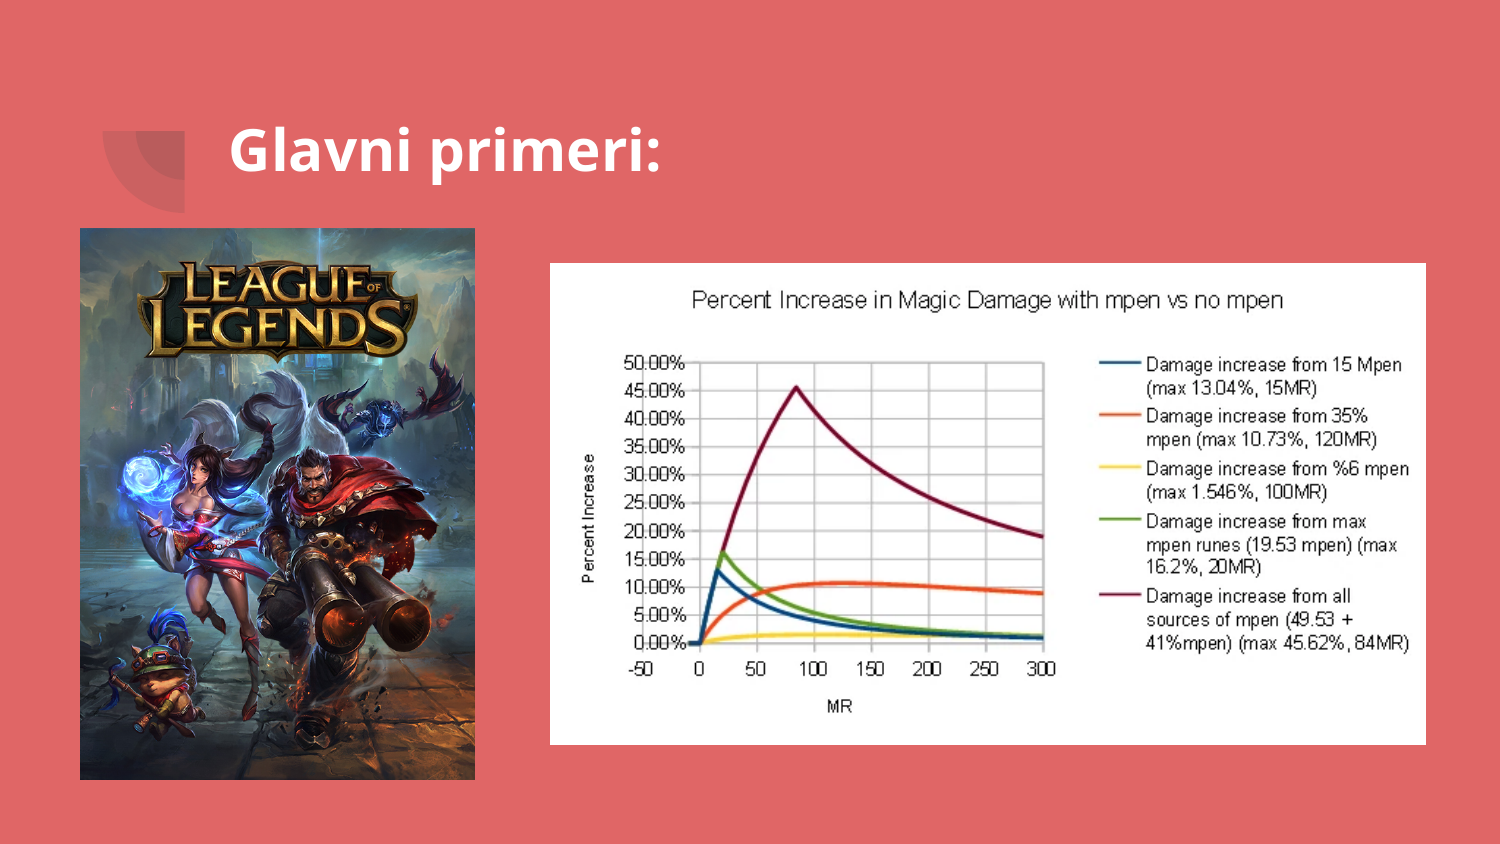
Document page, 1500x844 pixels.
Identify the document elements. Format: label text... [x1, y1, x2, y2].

picture [80, 228, 475, 780]
title Glavni primeri: [213, 98, 1368, 263]
picture [550, 263, 1426, 745]
